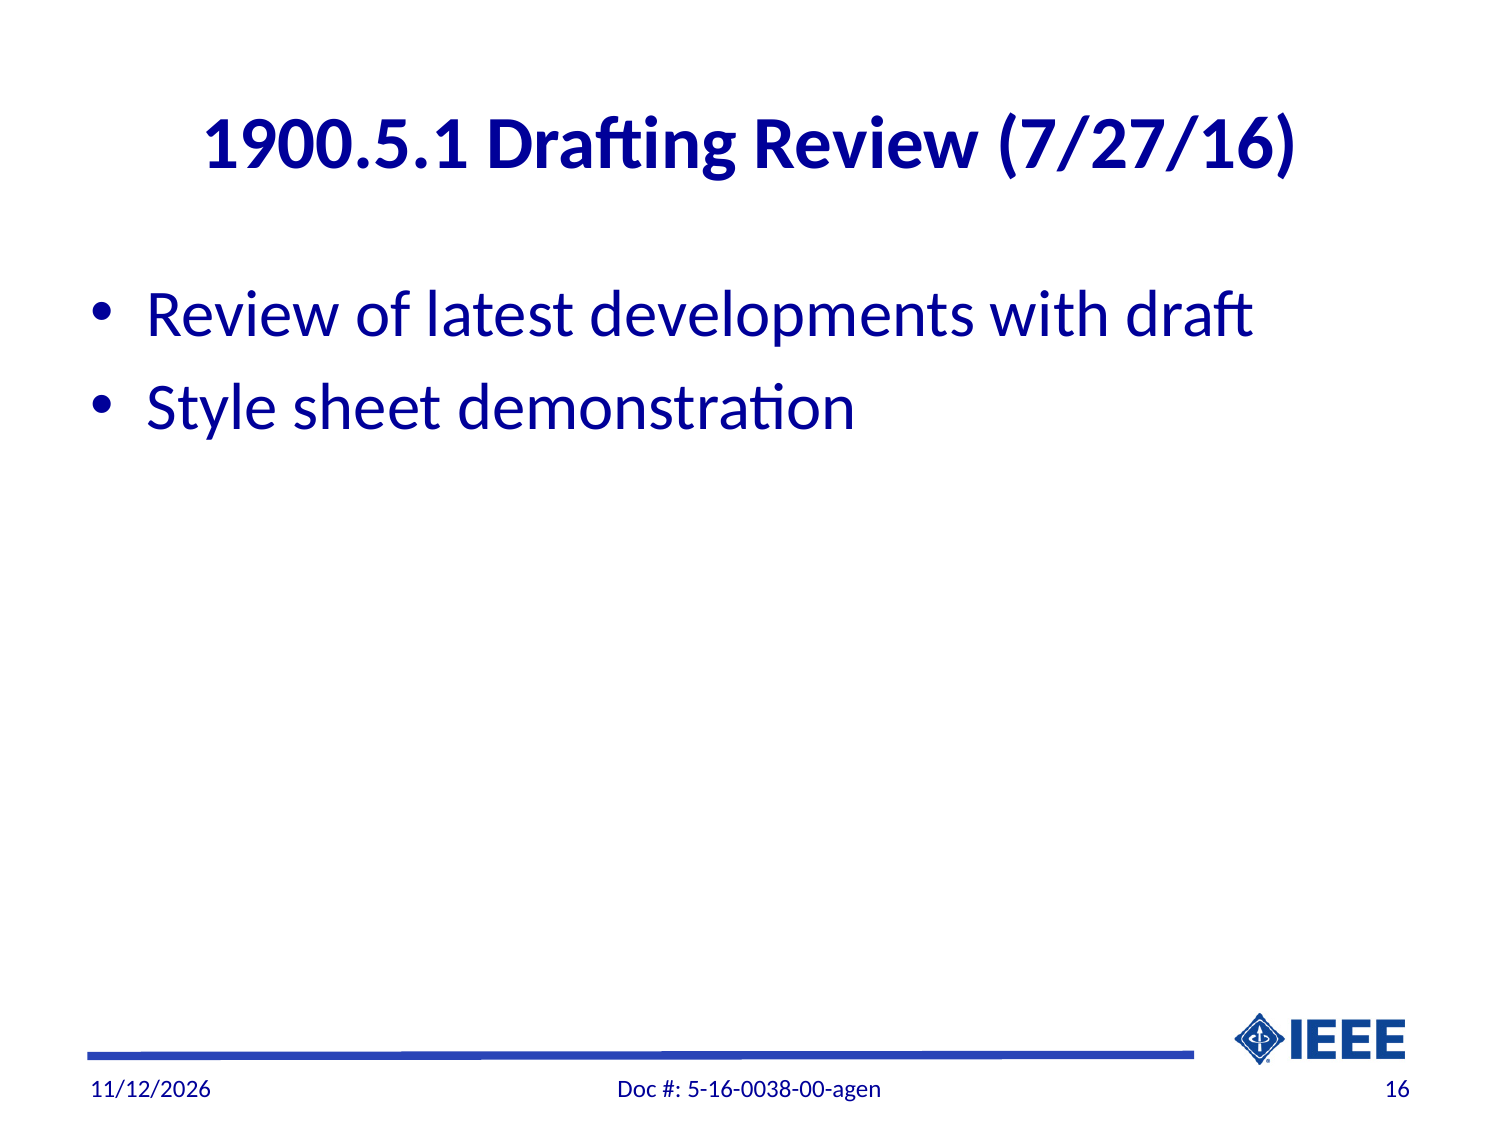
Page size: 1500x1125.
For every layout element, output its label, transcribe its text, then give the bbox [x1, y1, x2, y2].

title 1900.5.1 Drafting Review (7/27/16) [75, 45, 1425, 233]
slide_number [75, 1057, 425, 1118]
footer Doc #: 5-16-0038-00-agen [512, 1057, 988, 1118]
list Review of latest developments with draft Style sheet demonstration [75, 262, 1425, 1005]
picture [1231, 1011, 1406, 1057]
slide_number 16 [1074, 1057, 1425, 1118]
